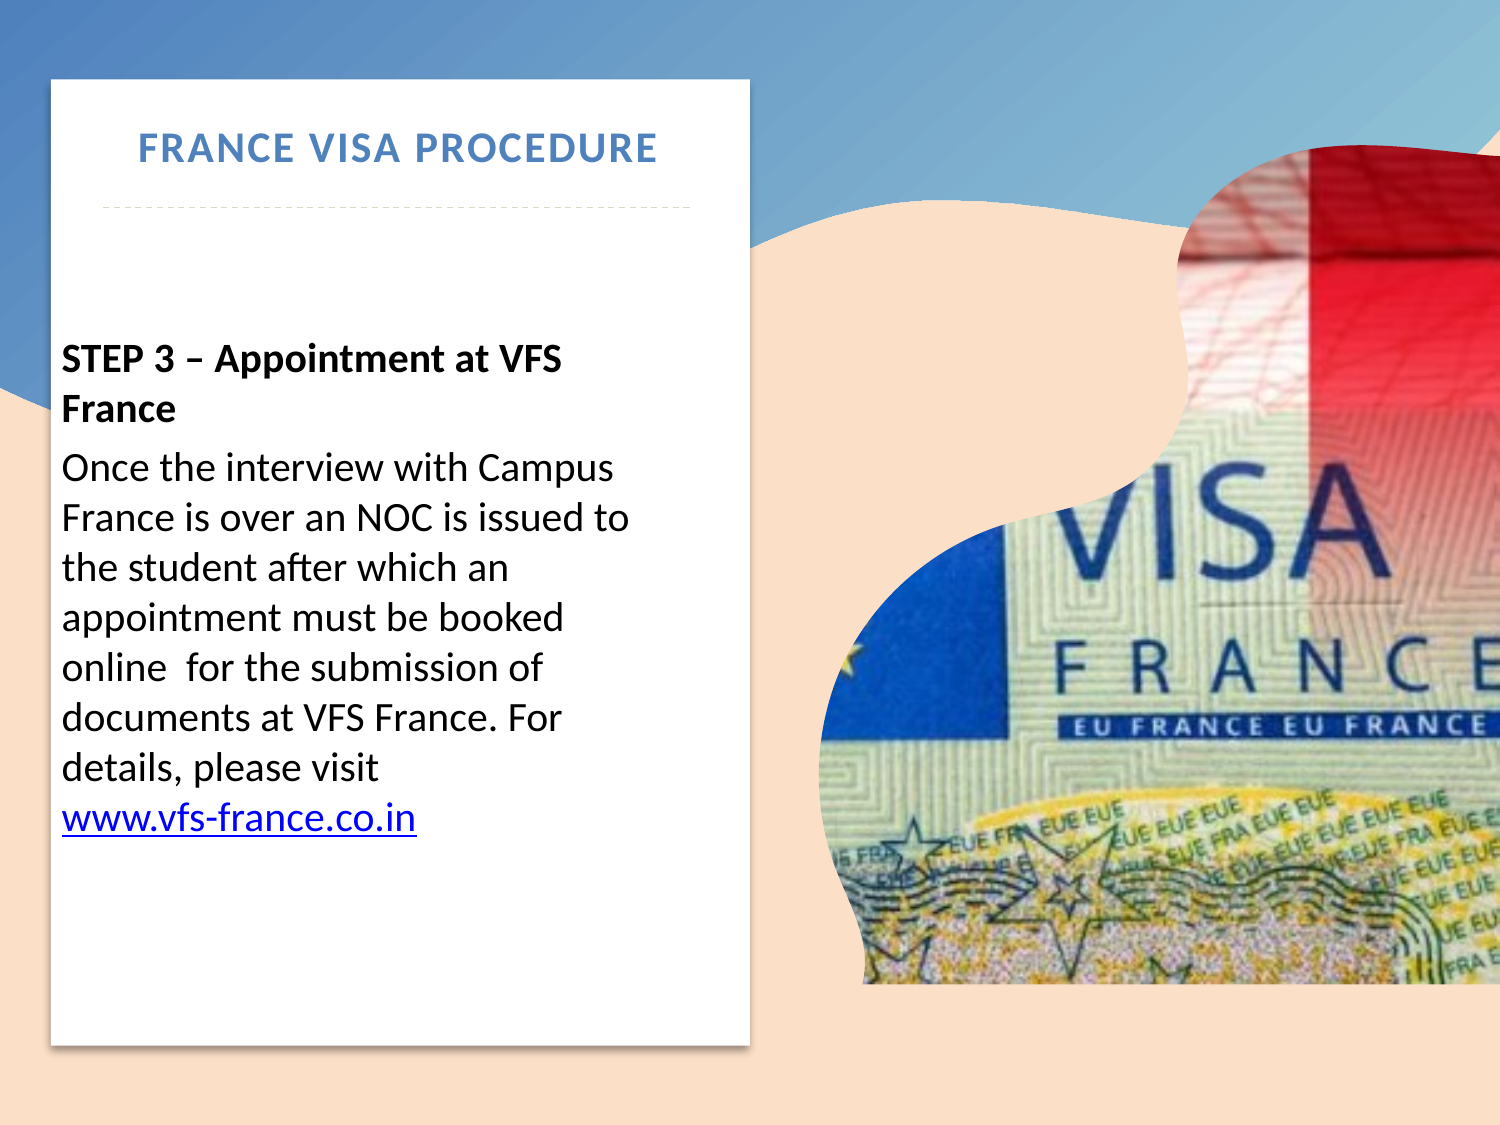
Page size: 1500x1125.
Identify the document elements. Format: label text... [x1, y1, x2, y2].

title FRANCE VISA PROCEDURE [103, 109, 693, 182]
picture [818, 144, 1500, 985]
list STEP 3 – Appointment at VFS France Once the interview with Campus France is over an NOC is issued to the student after which an appointment must be booked online for the submission of documents at VFS France. For details, please visit www.vfs-france.co.in [46, 323, 693, 886]
